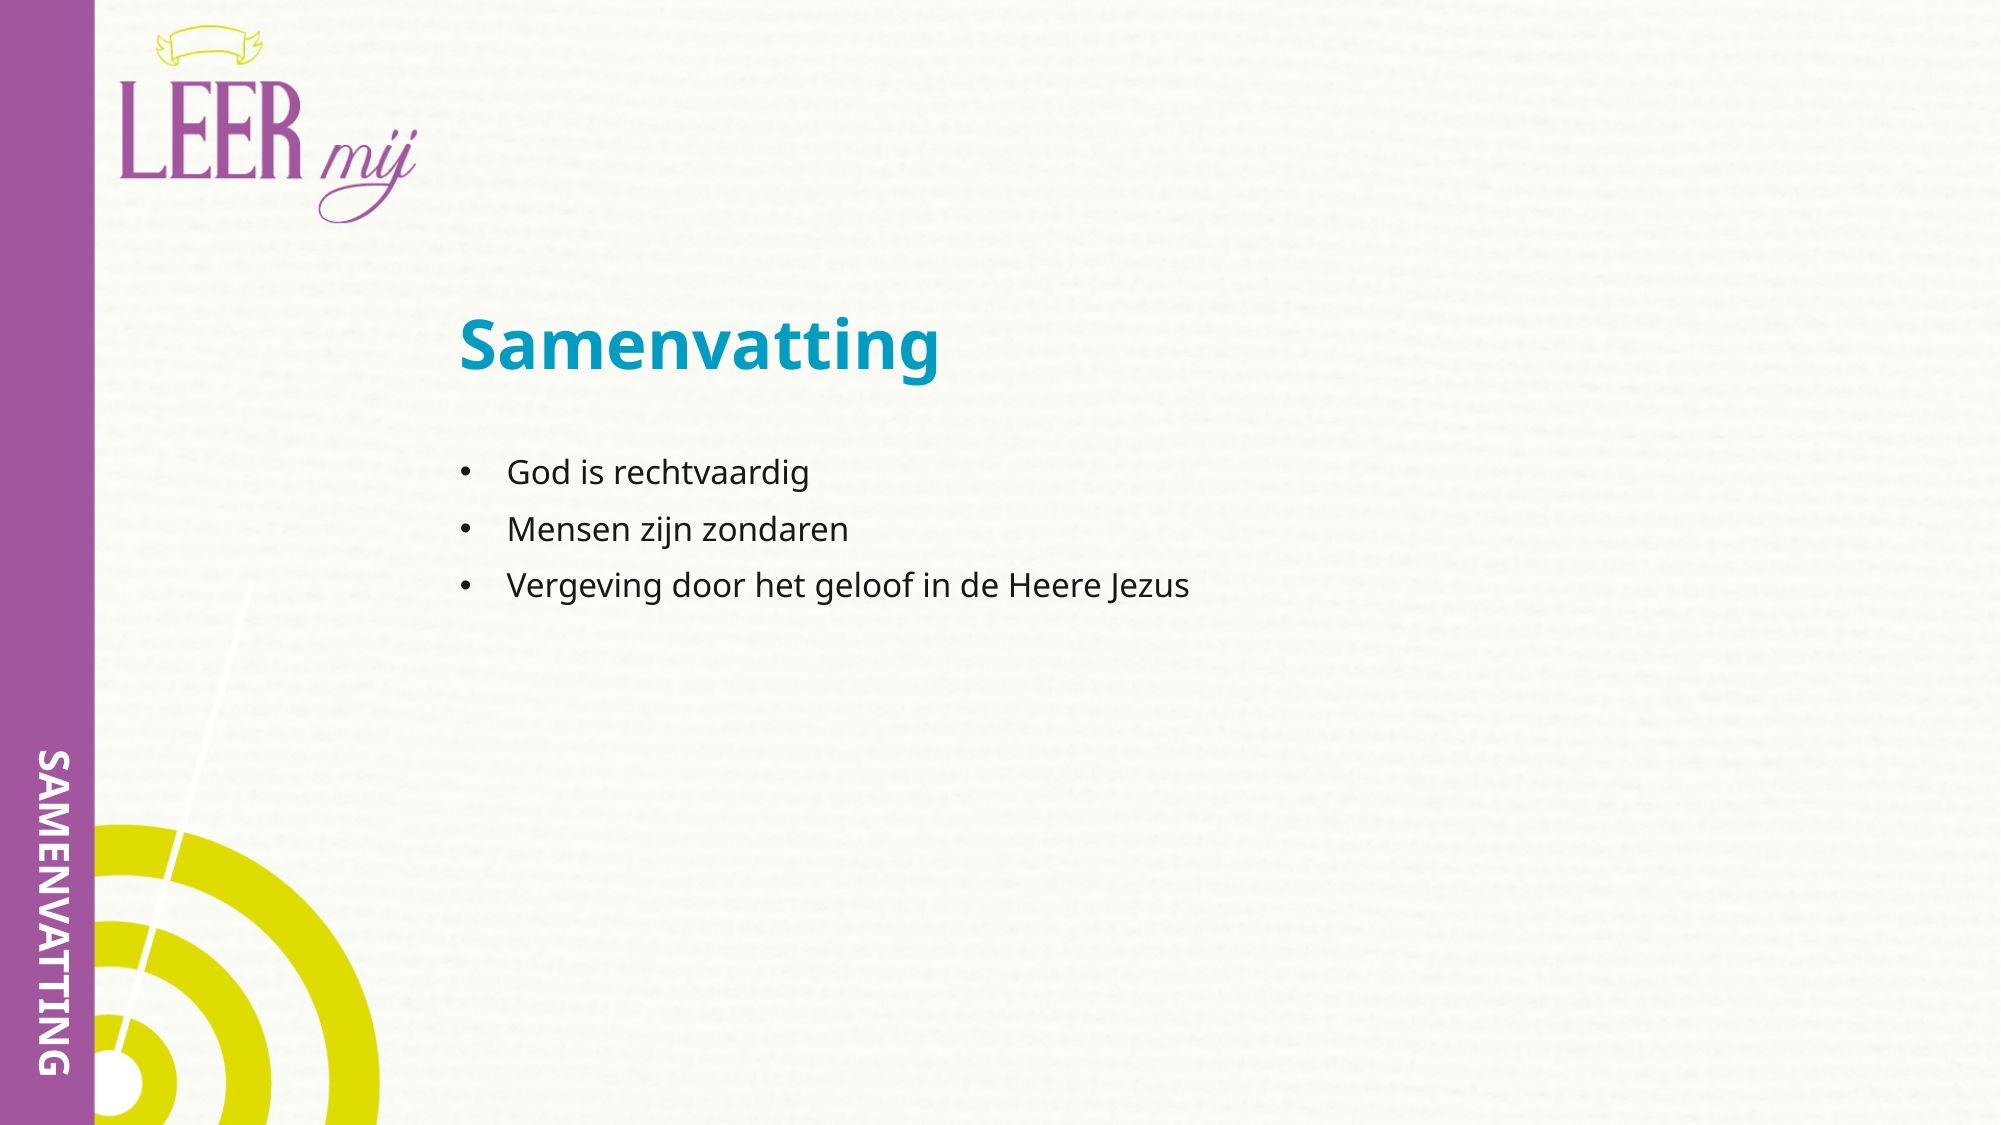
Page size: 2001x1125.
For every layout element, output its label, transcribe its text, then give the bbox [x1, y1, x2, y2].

title Samenvatting [444, 235, 1841, 393]
picture [0, 0, 2001, 1125]
list God is rechtvaardig Mensen zijn zondaren Vergeving door het geloof in de Heere Jezus [444, 448, 1841, 968]
